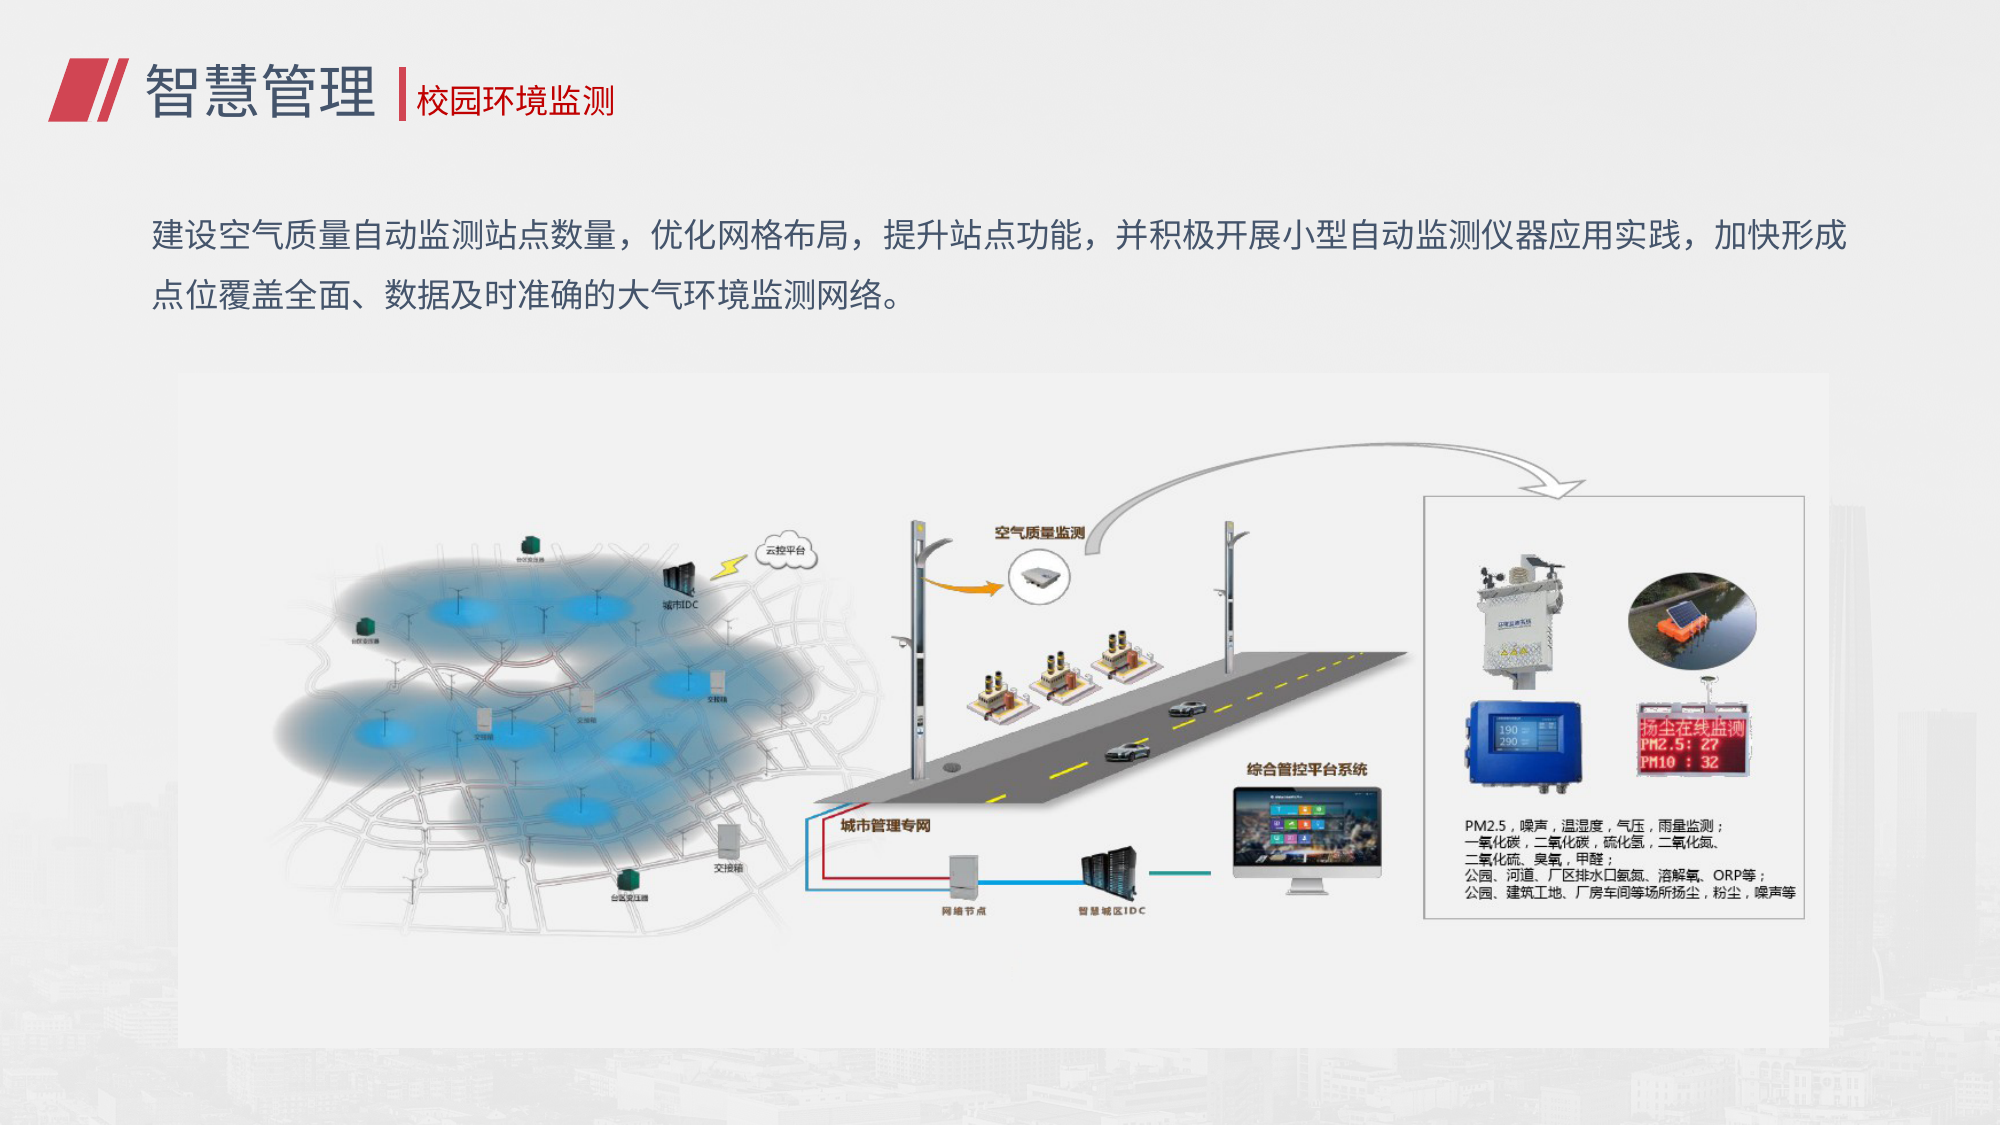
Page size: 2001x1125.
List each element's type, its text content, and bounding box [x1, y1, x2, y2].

picture [178, 373, 1829, 1048]
text_box 建设空气质量自动监测站点数量，优化网格布局，提升站点功能，并积极开展小型自动监测仪器应用实践，加快形成 点位覆盖全面、数据及时准确的大气环境监测网络。 [137, 186, 1923, 322]
text_box [398, 66, 407, 122]
title 智慧管理 校园环境监测 [129, 47, 646, 133]
